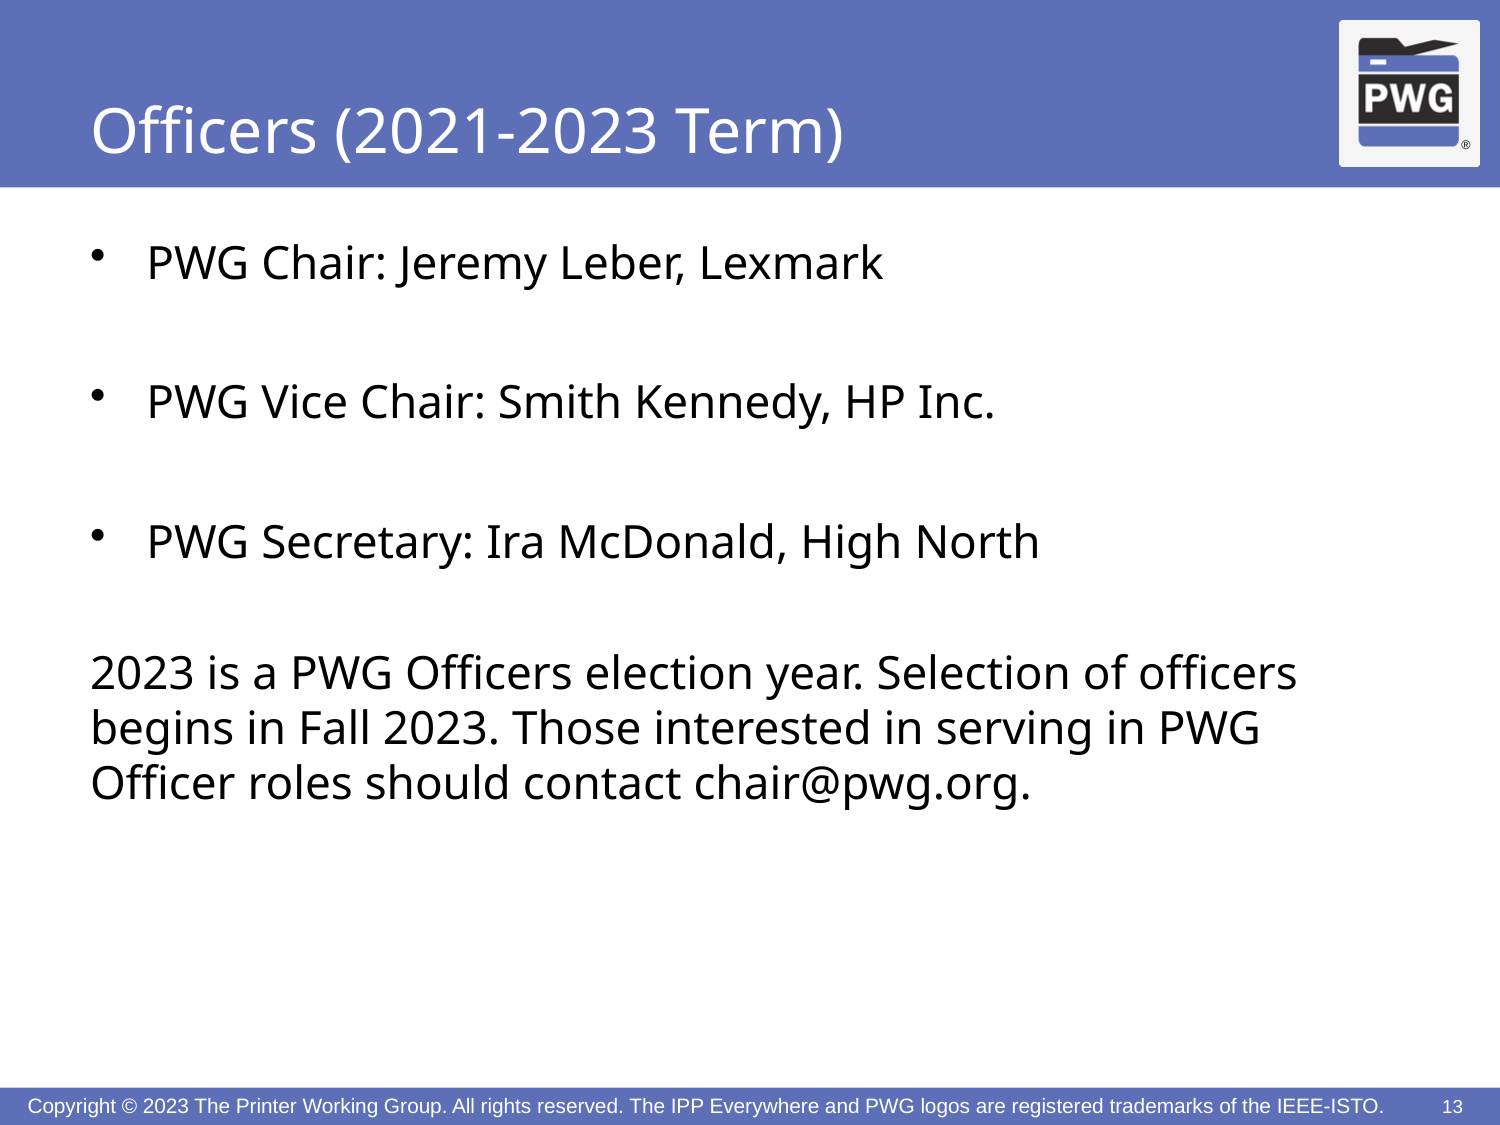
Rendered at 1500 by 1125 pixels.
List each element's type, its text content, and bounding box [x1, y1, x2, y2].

list PWG Chair: Jeremy Leber, Lexmark PWG Vice Chair: Smith Kennedy, HP Inc. PWG Secretary: Ira McDonald, High North 2023 is a PWG Officers election year. Selection of officers begins in Fall 2023. Those interested in serving in PWG Officer roles should contact chair@pwg.org. [74, 224, 1426, 1068]
picture [1339, 20, 1480, 167]
slide_number 13 [1405, 1087, 1500, 1125]
title Officers (2021-2023 Term) [74, 7, 1318, 175]
